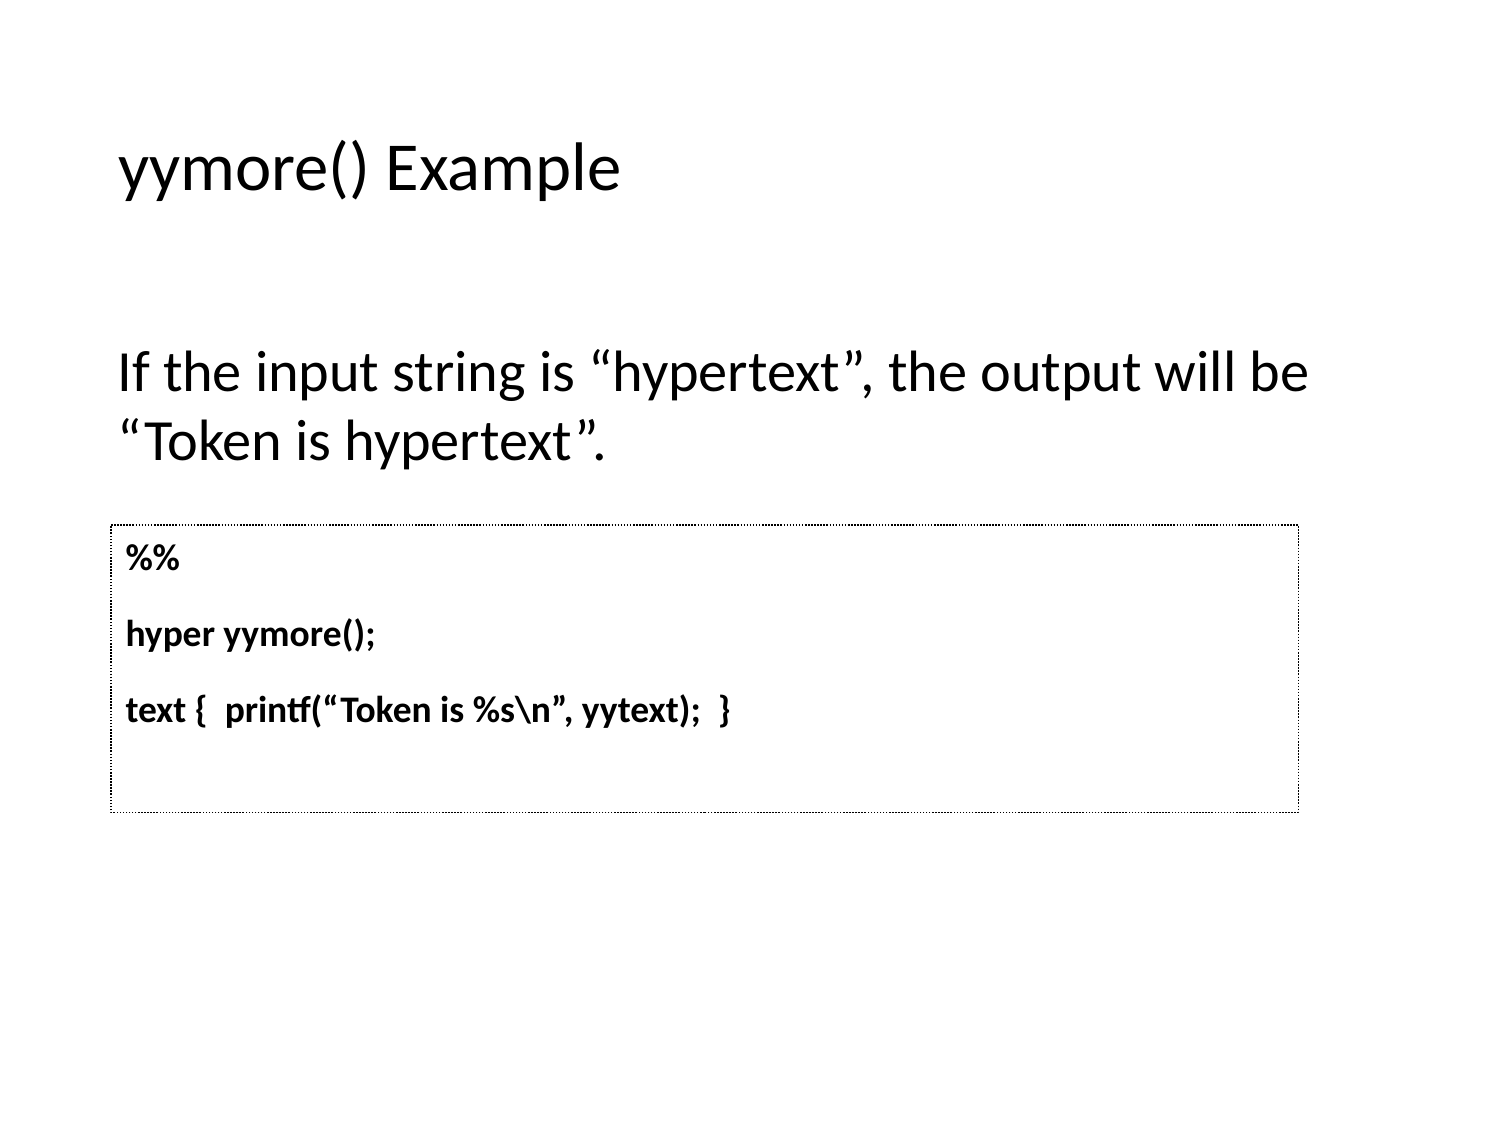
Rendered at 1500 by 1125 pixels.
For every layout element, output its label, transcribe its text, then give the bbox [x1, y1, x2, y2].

text_box If the input string is “hypertext”, the output will be “Token is hypertext”. [102, 324, 1440, 481]
title yymore() Example [103, 59, 1397, 278]
text_box %% hyper yymore(); text { printf(“Token is %s\n”, yytext); } [110, 524, 1299, 813]
